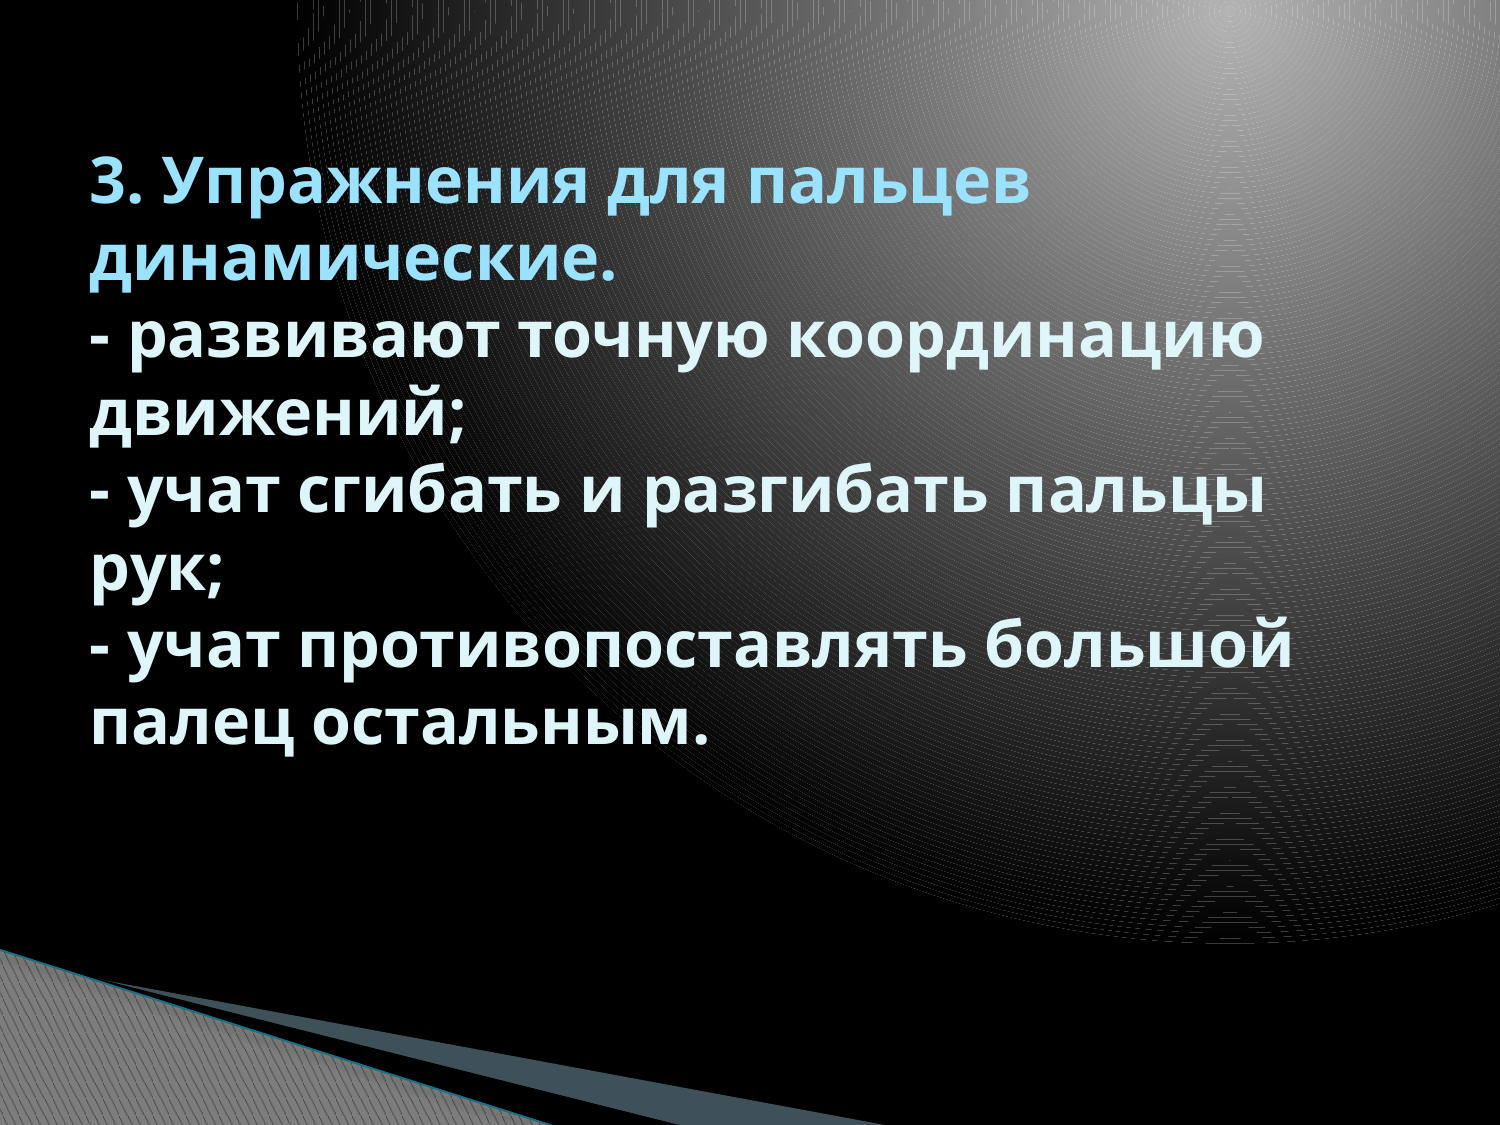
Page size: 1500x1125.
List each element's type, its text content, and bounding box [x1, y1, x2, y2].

picture [0, 952, 543, 1125]
title 3. Упражнения для пальцев динамические. - развивают точную координацию движений; - учат сгибать и разгибать пальцы рук; - учат противопоставлять большой палец остальным. [75, 90, 1425, 1012]
